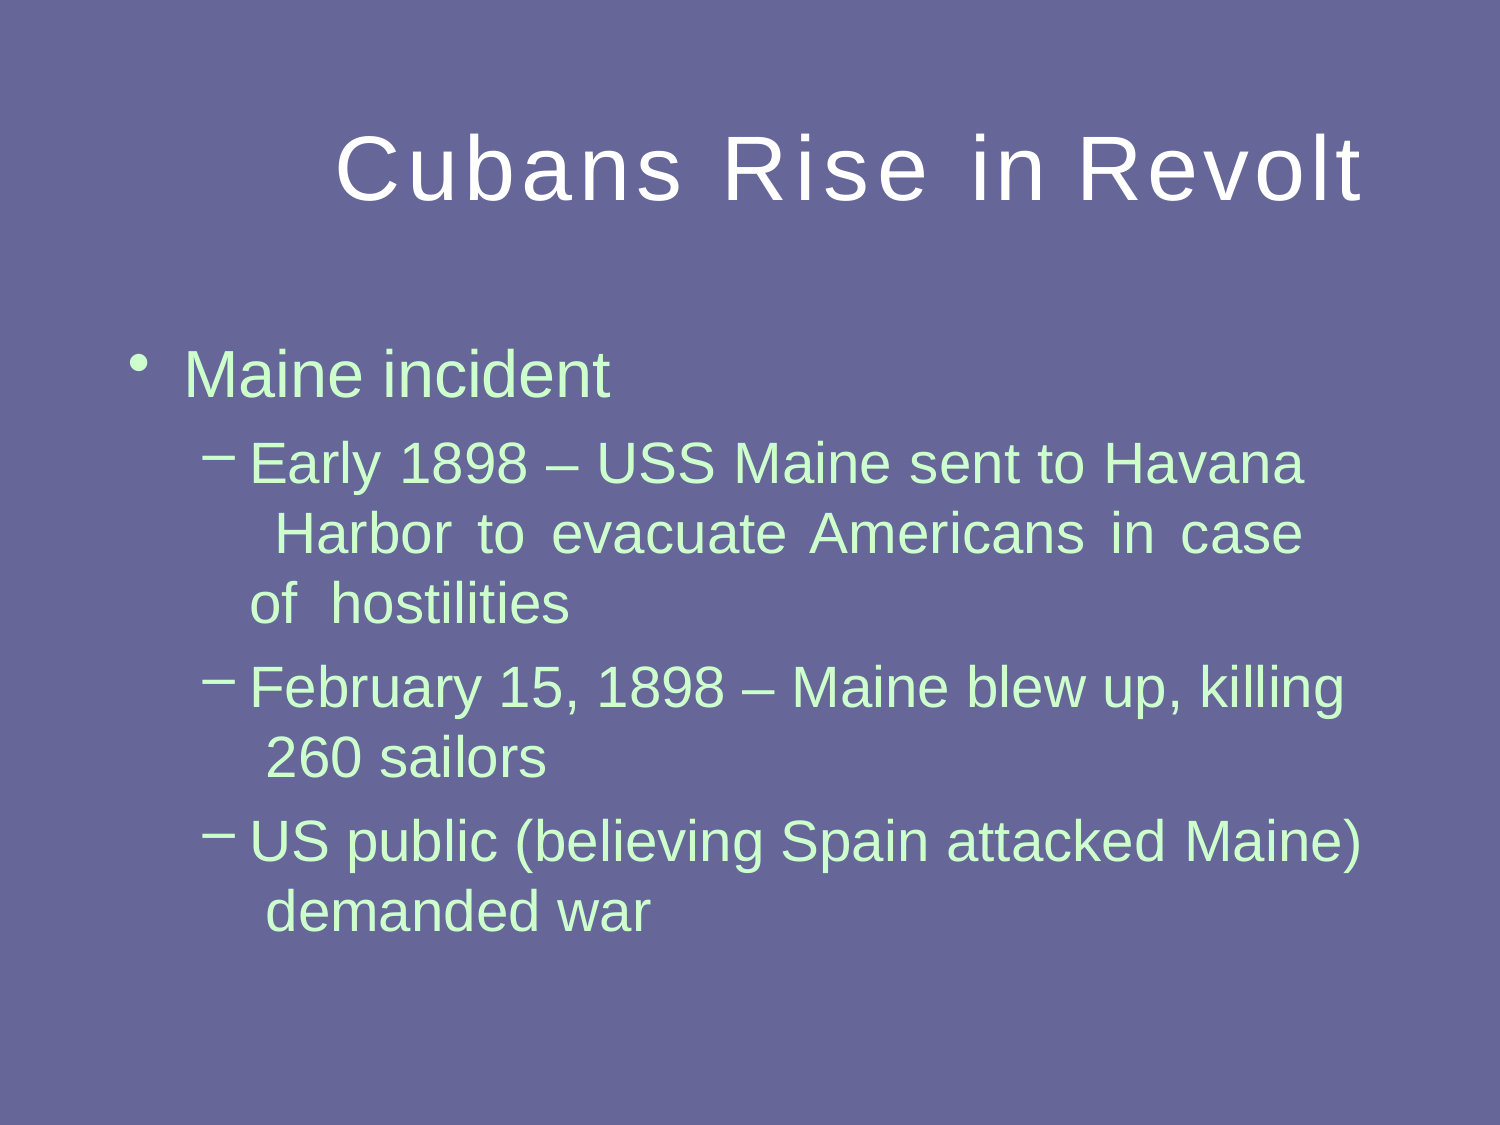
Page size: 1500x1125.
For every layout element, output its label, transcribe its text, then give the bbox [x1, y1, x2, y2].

text_box Maine incident Early 1898 – USS Maine sent to Havana Harbor to evacuate Americans in case of hostilities February 15, 1898 – Maine blew up, killing 260 sailors US public (believing Spain attacked Maine) demanded war [125, 330, 1366, 943]
title Cubans Rise in Revolt [75, 19, 1425, 258]
